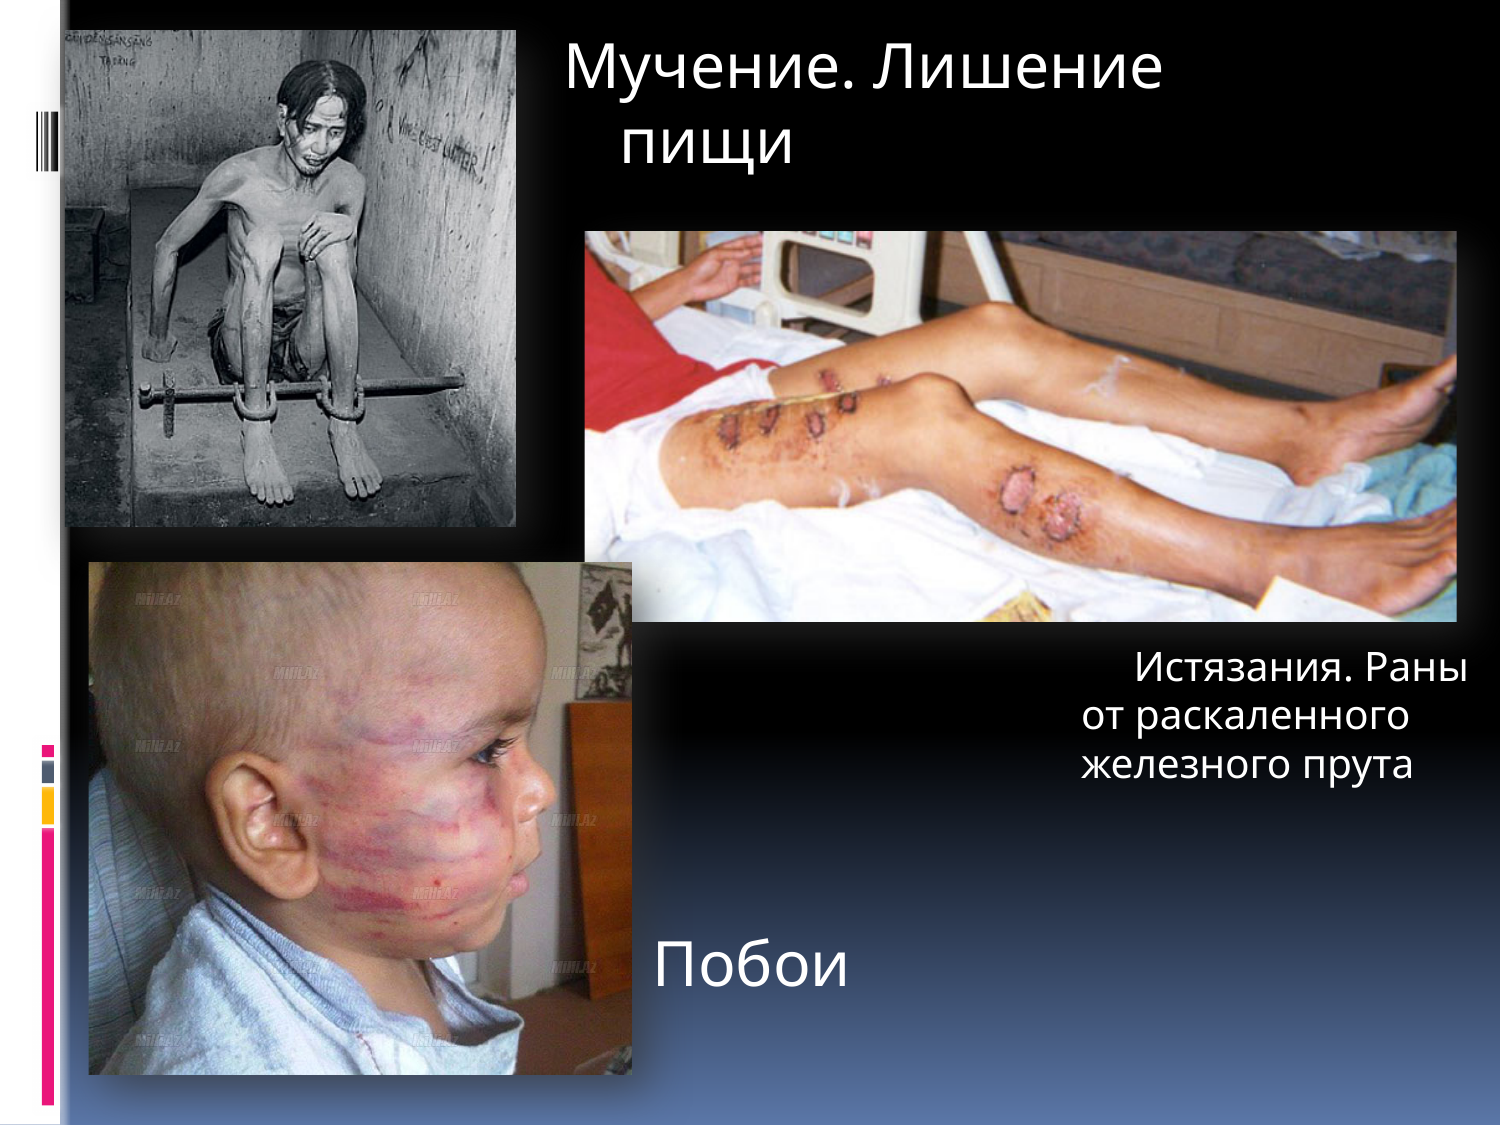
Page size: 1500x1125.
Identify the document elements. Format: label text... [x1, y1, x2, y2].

picture [64, 30, 517, 528]
picture [584, 231, 1458, 622]
list Мучение. Лишение пищи [537, 19, 1327, 110]
text_box Истязания. Раны от раскаленного железного прута [1003, 633, 1500, 811]
picture [88, 561, 633, 1076]
text_box Побои [513, 916, 869, 1094]
